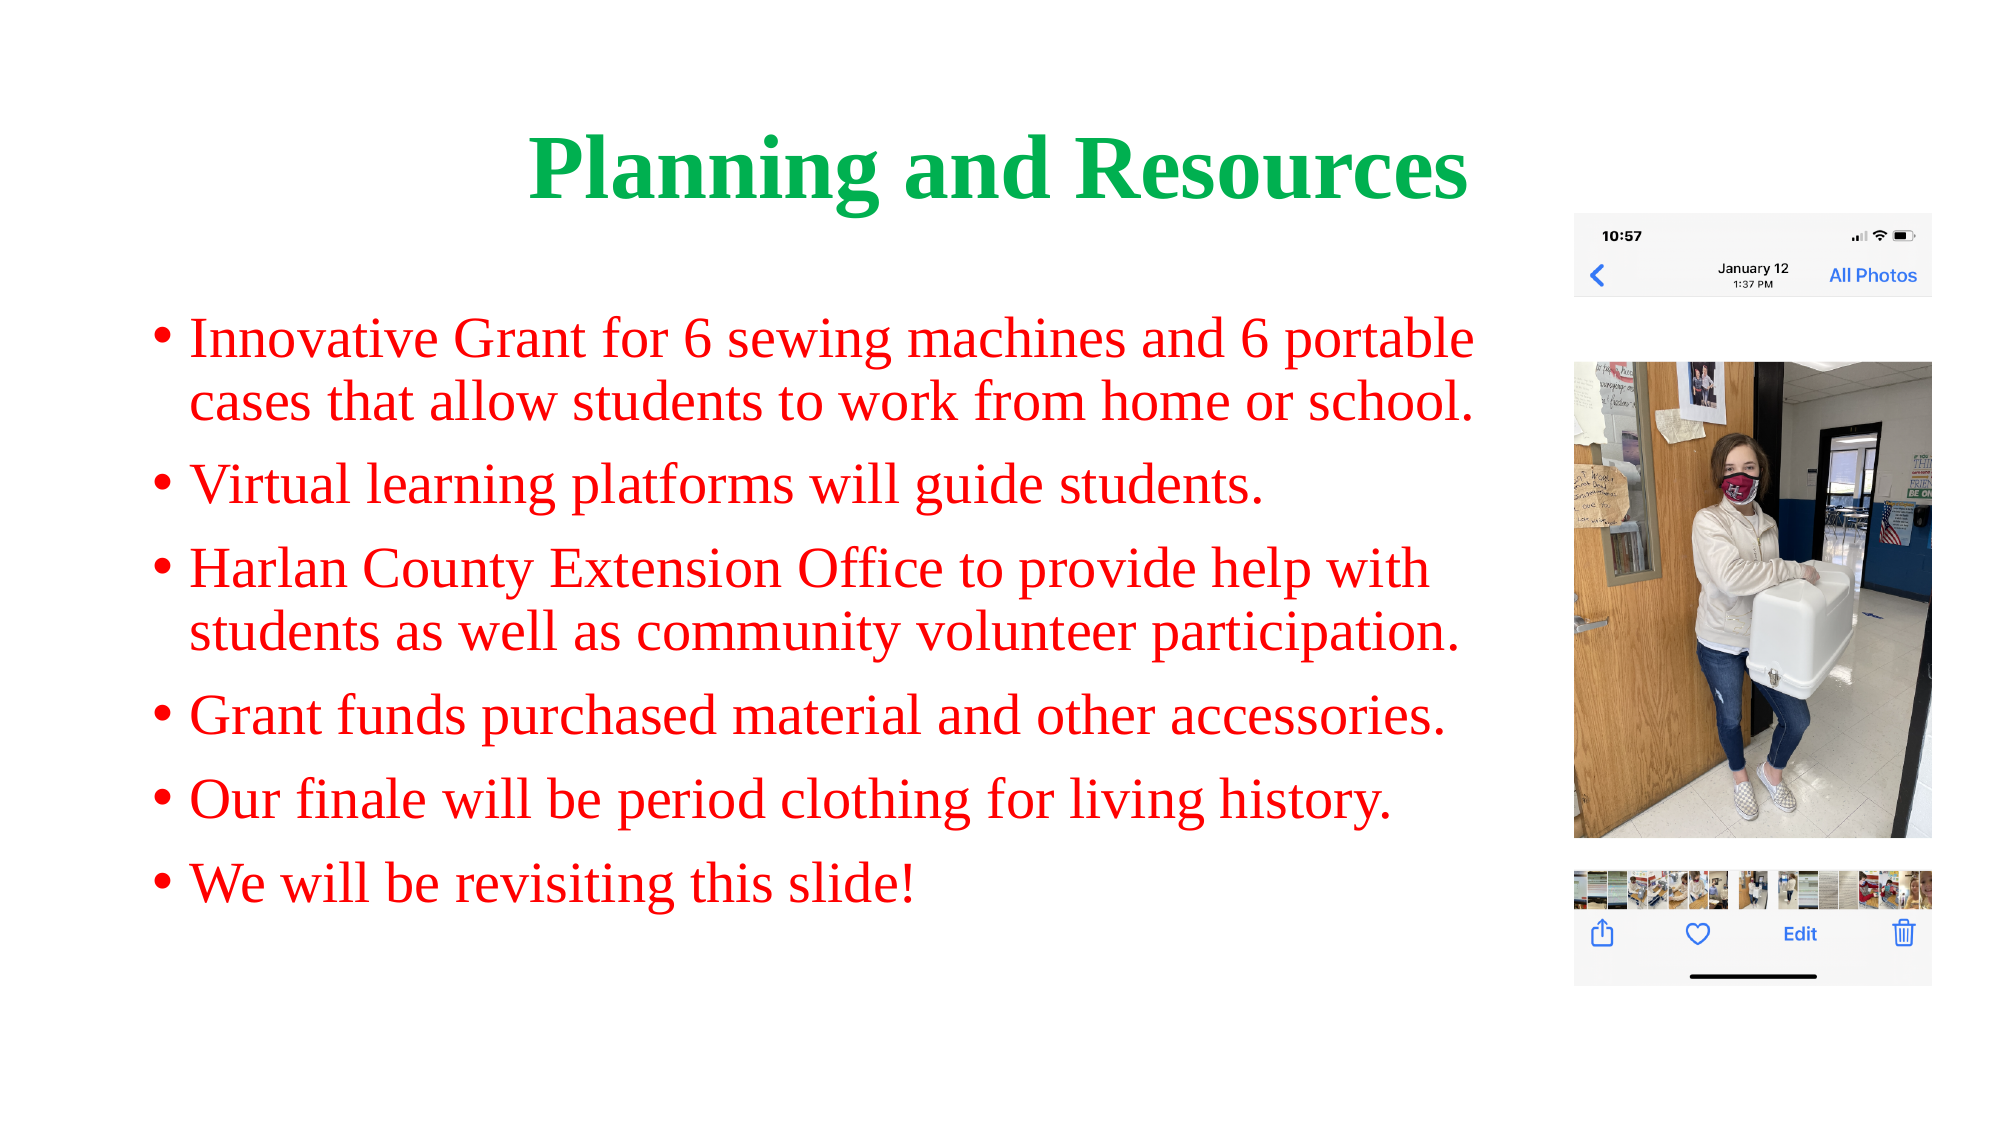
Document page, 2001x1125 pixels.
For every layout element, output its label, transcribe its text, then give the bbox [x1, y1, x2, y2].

picture [1574, 213, 1932, 986]
title Planning and Resources [137, 59, 1863, 278]
list Innovative Grant for 6 sewing machines and 6 portable cases that allow students to work from home or school. Virtual learning platforms will guide students. Harlan County Extension Office to provide help with students as well as community volunteer participation. Grant funds purchased material and other accessories. Our finale will be period clothing for living history. We will be revisiting this slide! [137, 299, 1606, 1014]
